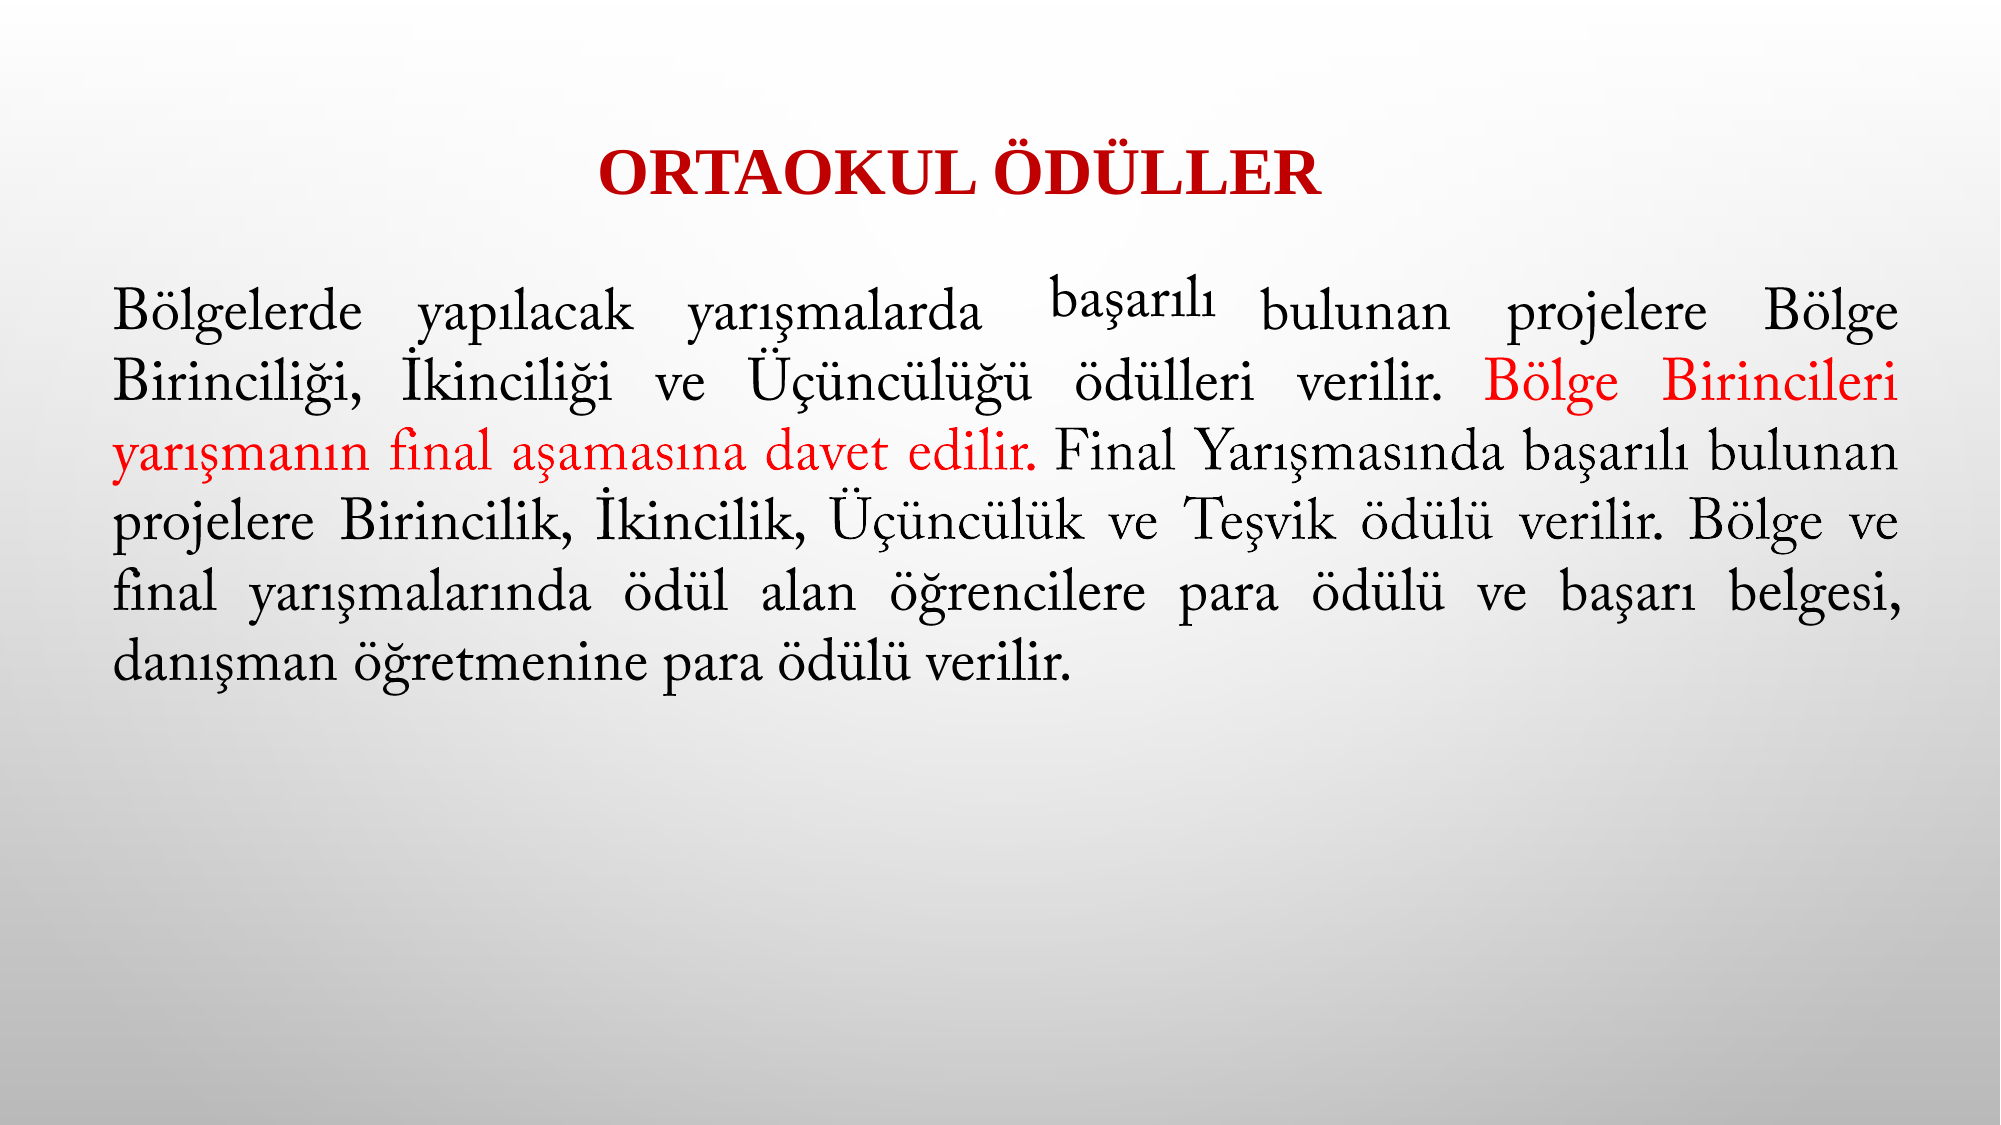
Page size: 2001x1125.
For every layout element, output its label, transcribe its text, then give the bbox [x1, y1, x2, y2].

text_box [112, 256, 1926, 721]
picture [0, 0, 2000, 1125]
text_box ORTAOKUL ÖDÜLLER [579, 120, 1341, 216]
